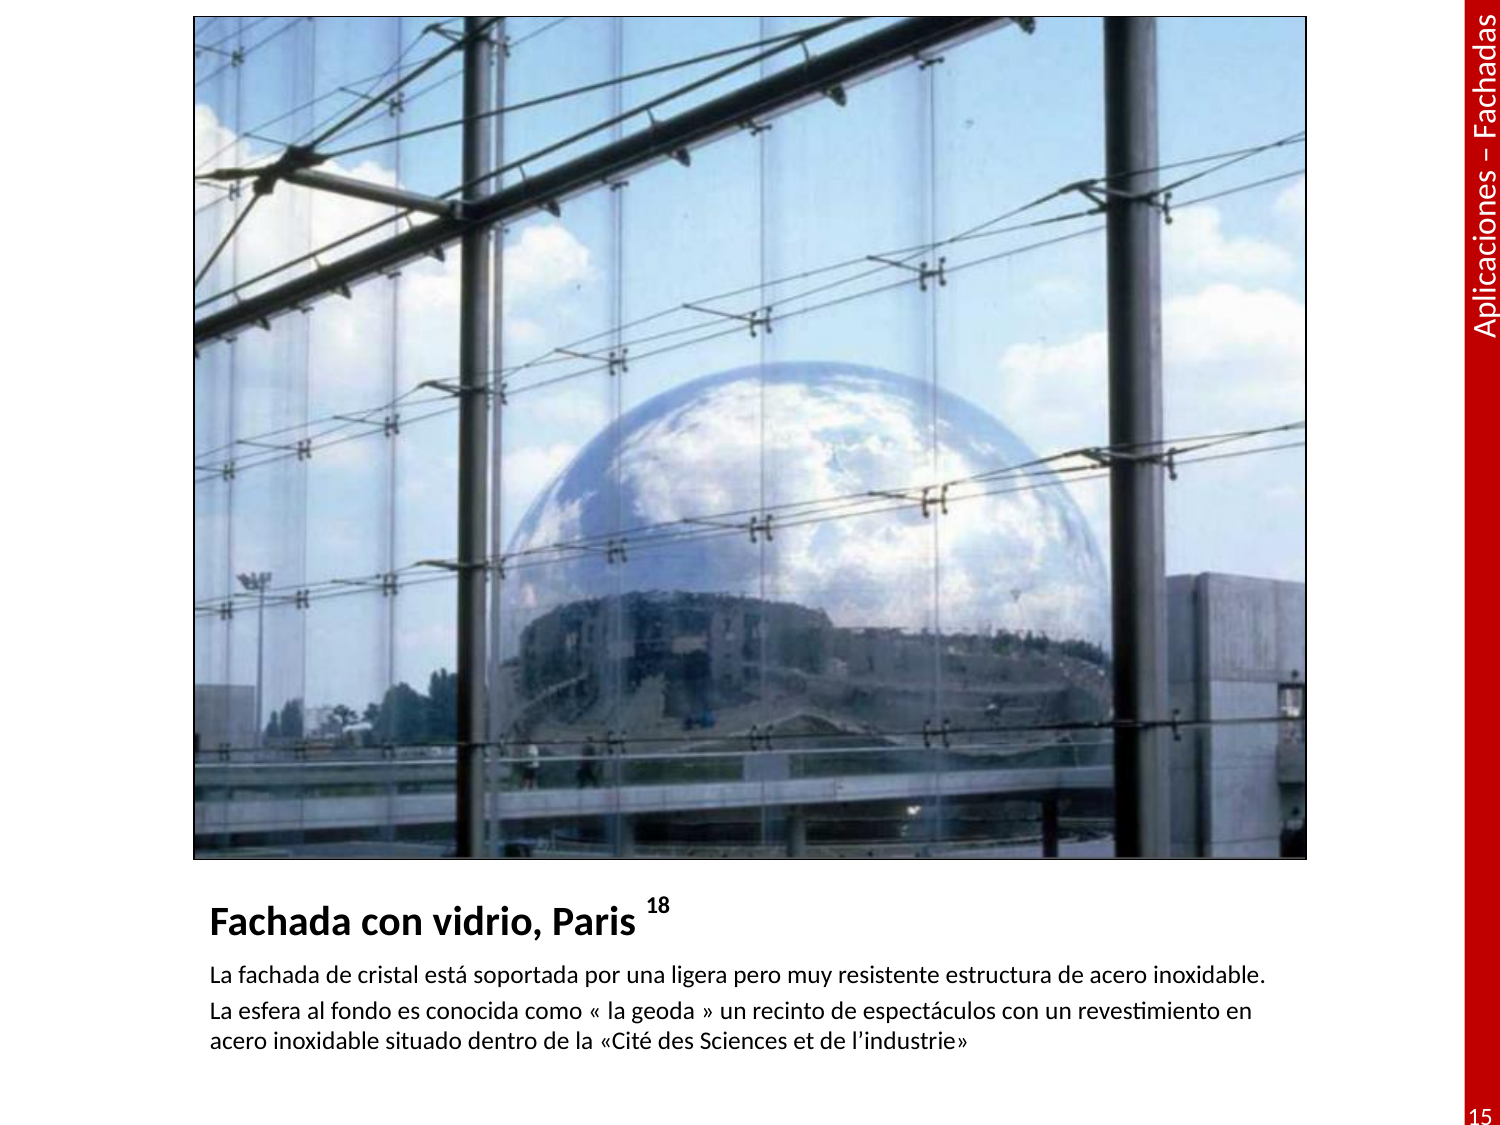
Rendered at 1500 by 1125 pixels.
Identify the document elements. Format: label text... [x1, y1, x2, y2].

title Fachada con vidrio, Paris 18 [194, 865, 1306, 950]
list La fachada de cristal está soportada por una ligera pero muy resistente estructura de acero inoxidable. La esfera al fondo es conocida como « la geoda » un recinto de espectáculos con un revestimiento en acero inoxidable situado dentro de la «Cité des Sciences et de l’industrie» [194, 950, 1306, 1083]
slide_number 15 [1452, 1093, 1500, 1125]
picture [194, 17, 1306, 859]
